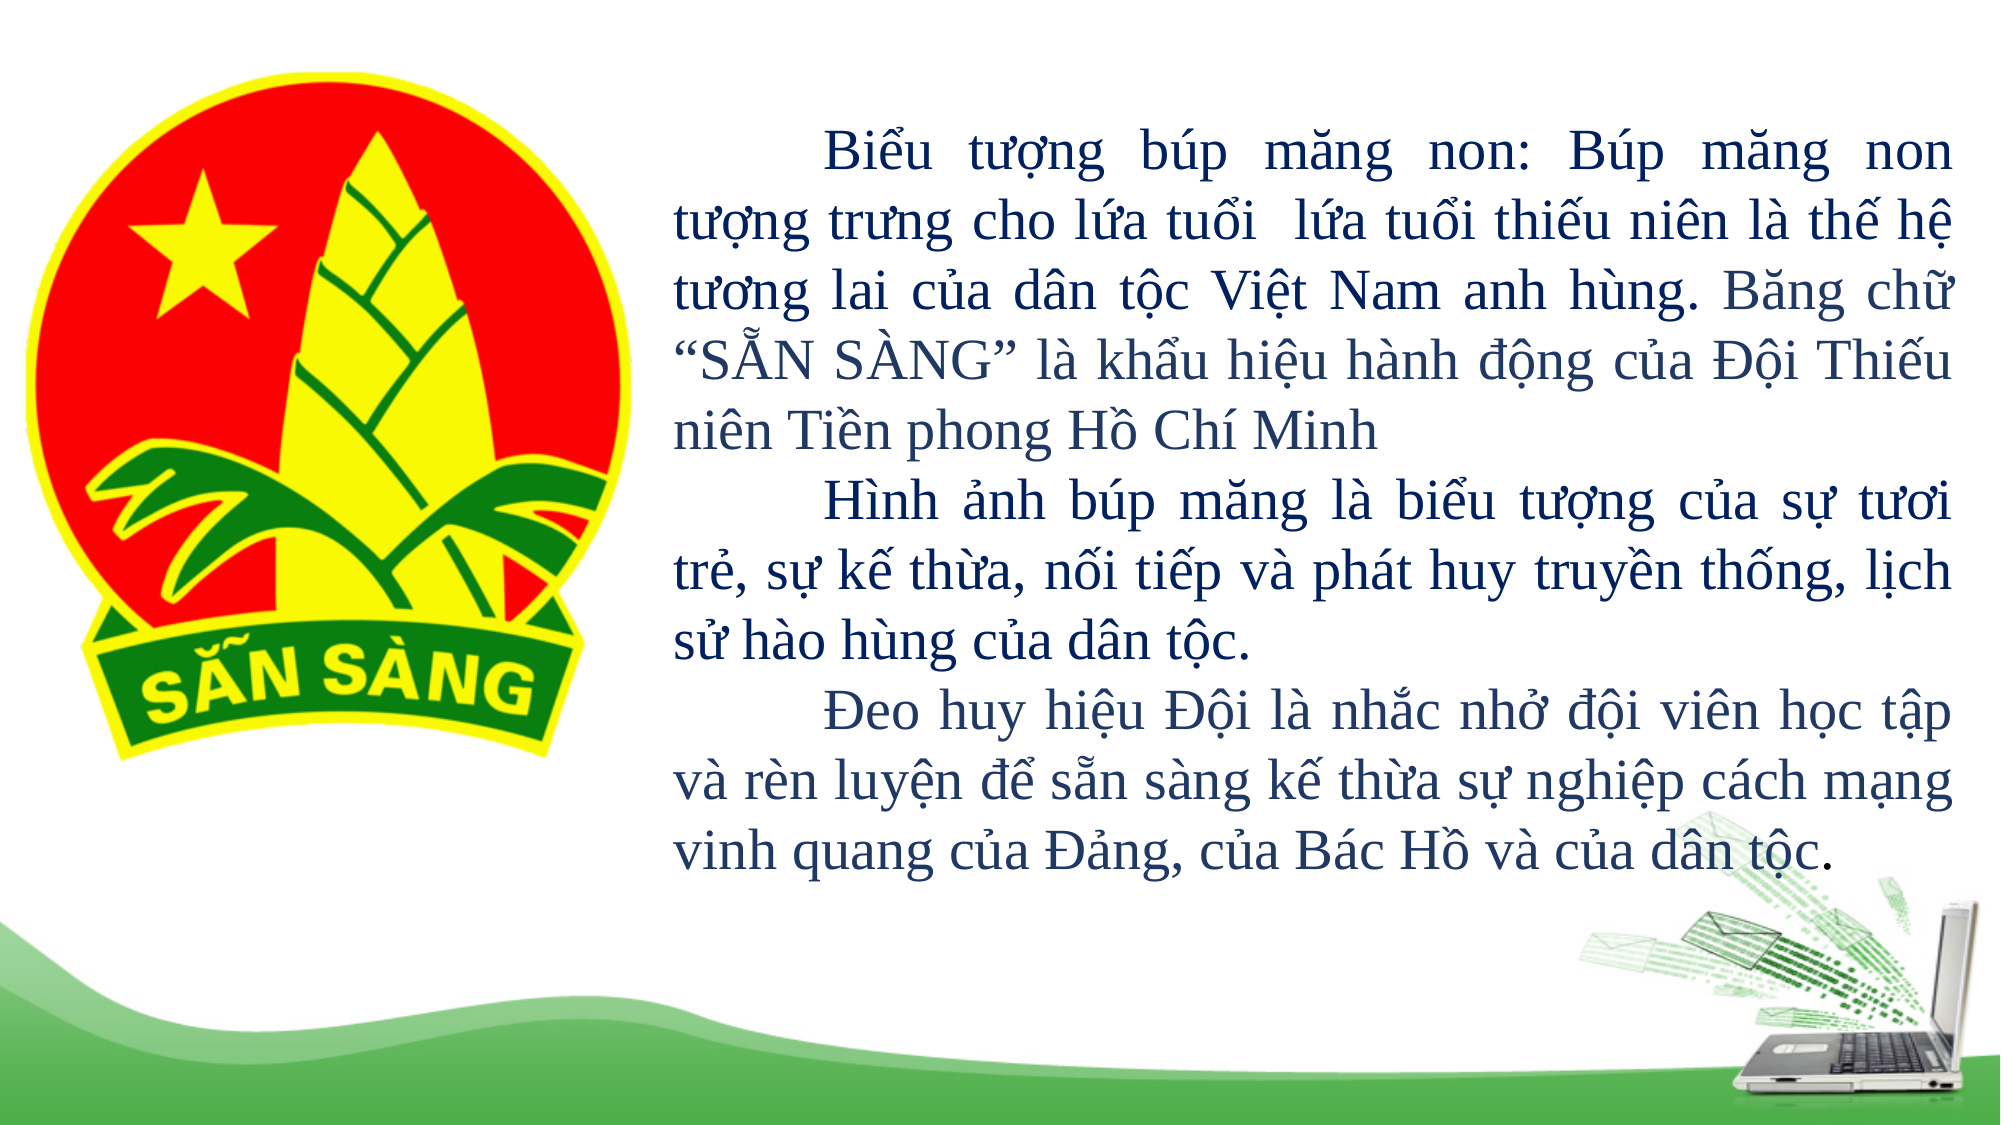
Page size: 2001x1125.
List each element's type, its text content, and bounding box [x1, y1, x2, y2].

picture [0, 0, 2001, 1125]
text_box Biểu tượng búp măng non: Búp măng non tượng trưng cho lứa tuổi lứa tuổi thiếu niên là thế hệ tương lai của dân tộc Việt Nam anh hùng. Băng chữ “SẴN SÀNG” là khẩu hiệu hành động của Đội Thiếu niên Tiền phong Hồ Chí Minh Hình ảnh búp măng là biểu tượng của sự tươi trẻ, sự kế thừa, nối tiếp và phát huy truyền thống, lịch sử hào hùng của dân tộc. Đeo huy hiệu Đội là nhắc nhở đội viên học tập và rèn luyện để sẵn sàng kế thừa sự nghiệp cách mạng vinh quang của Đảng, của Bác Hồ và của dân tộc. [658, 103, 1969, 889]
